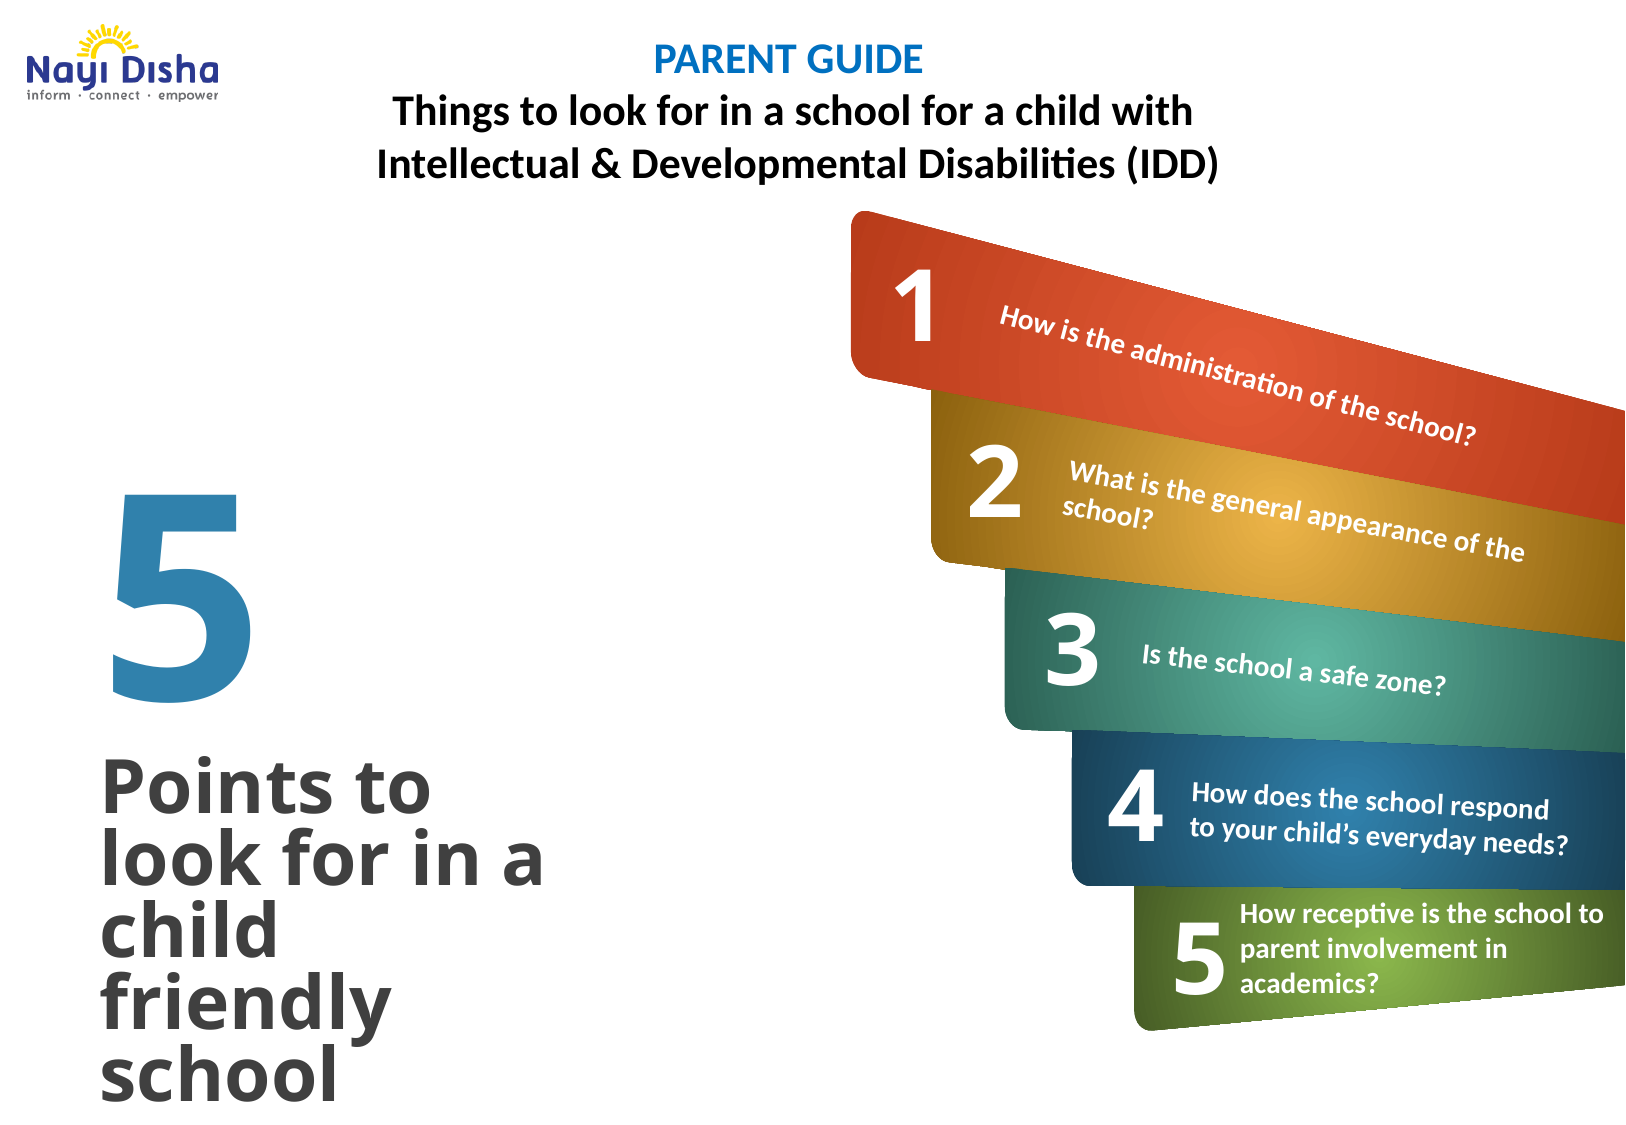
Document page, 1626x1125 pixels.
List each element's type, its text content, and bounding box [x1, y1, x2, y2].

title PARENT GUIDE Things to look for in a school for a child with Intellectual & Developmental Disabilities (IDD) [62, 50, 1525, 167]
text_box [84, 208, 1625, 1058]
picture [26, 24, 218, 102]
